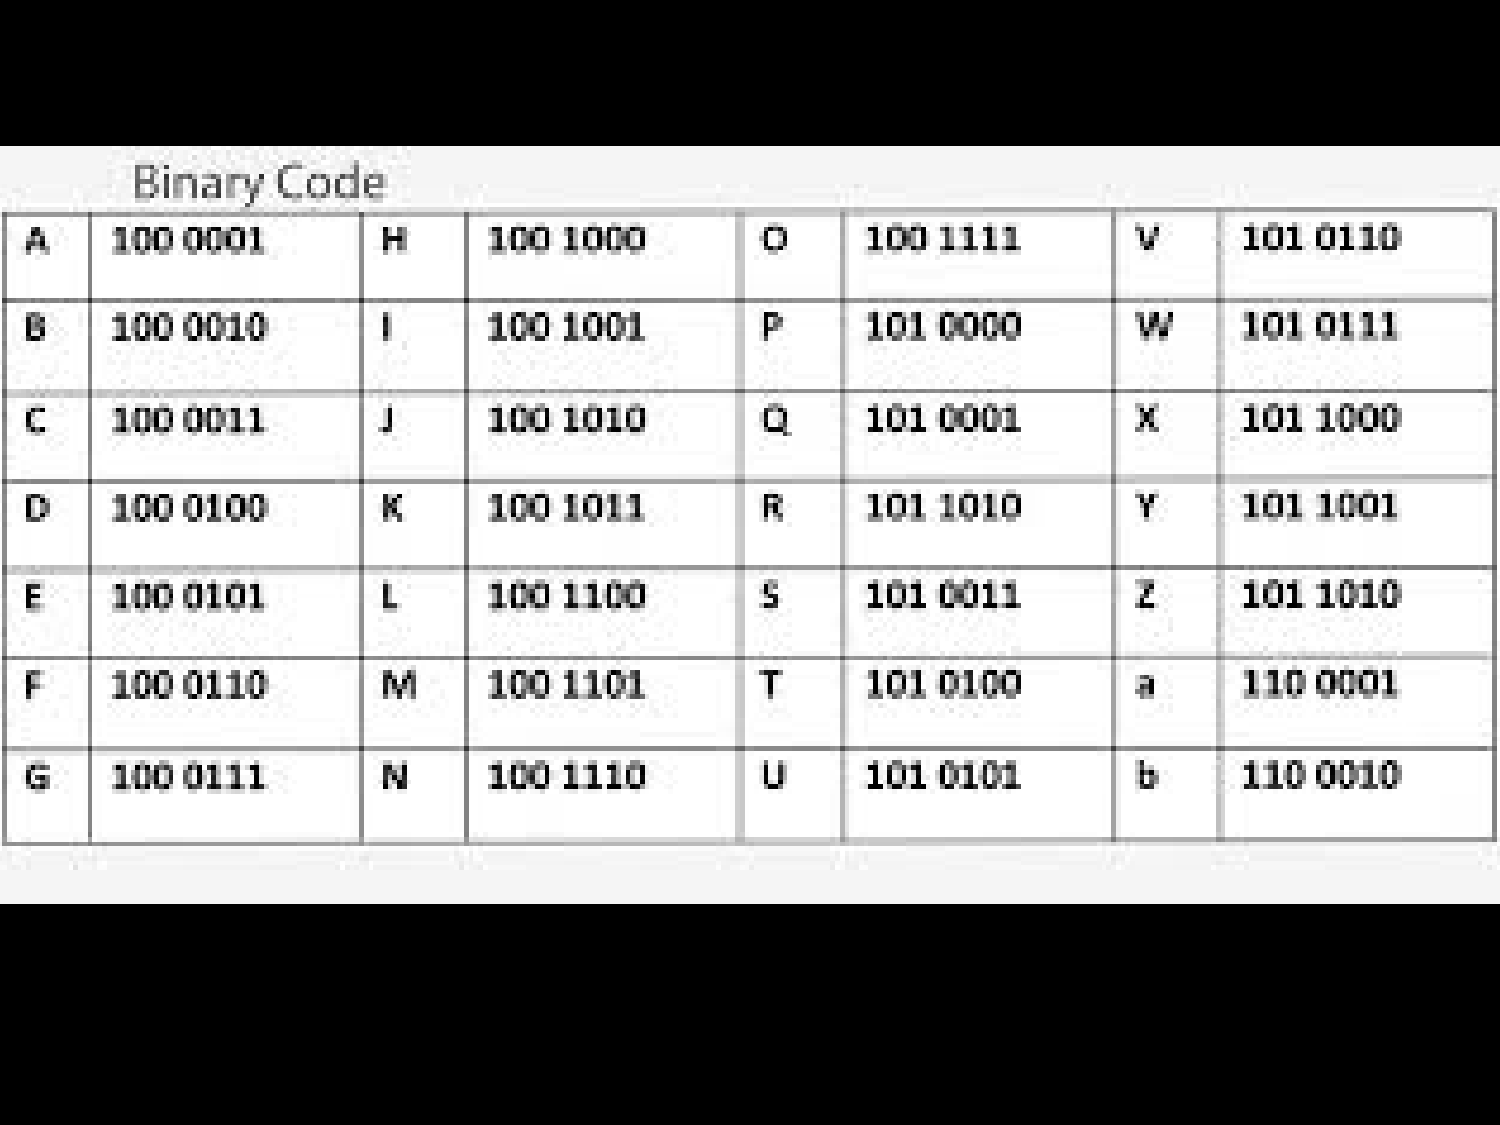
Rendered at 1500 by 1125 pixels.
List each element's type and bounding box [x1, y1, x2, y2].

picture [0, 146, 1500, 904]
